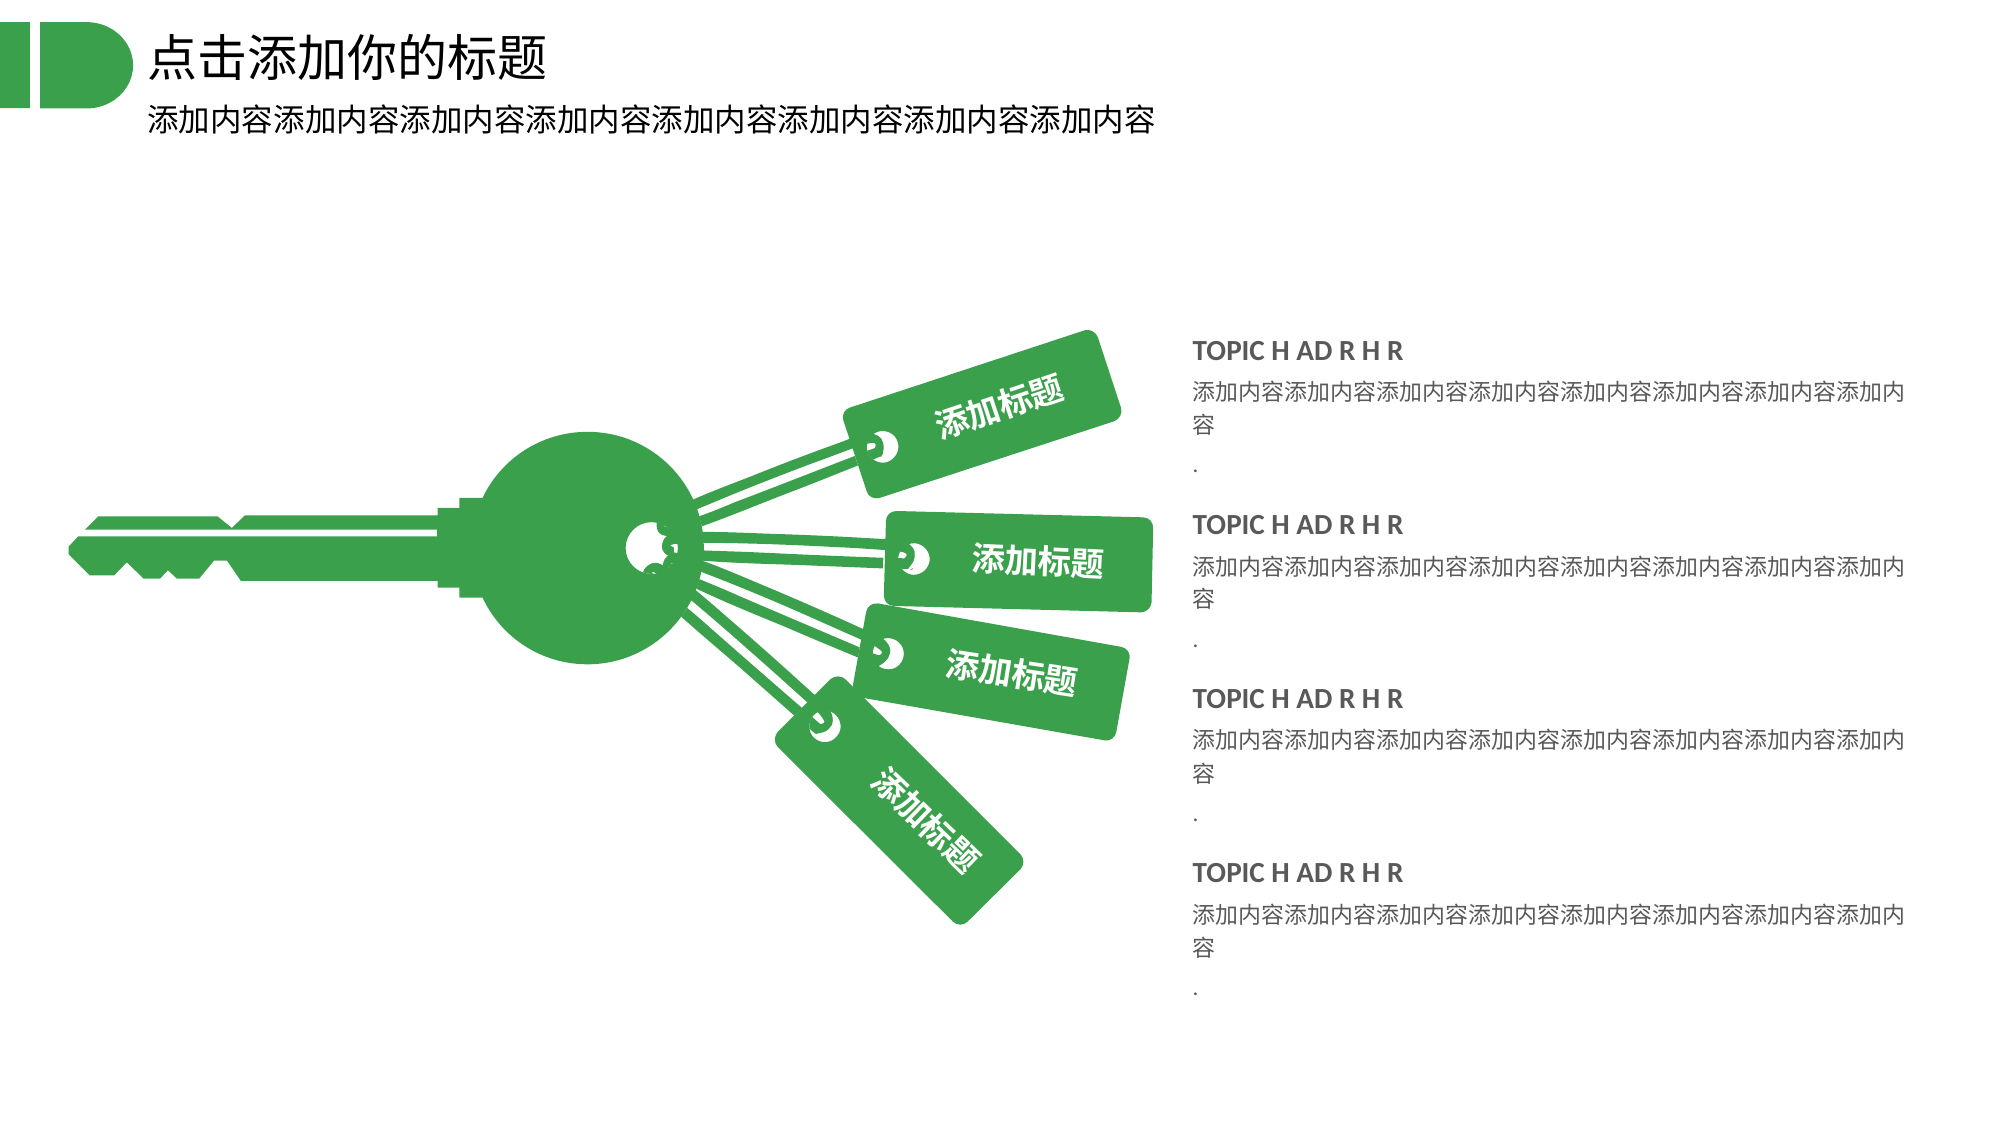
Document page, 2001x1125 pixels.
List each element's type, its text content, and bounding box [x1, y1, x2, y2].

text_box TOPIC H AD R H R 添加内容添加内容添加内容添加内容添加内容添加内容添加内容添加内容 . [1192, 672, 1929, 826]
text_box TOPIC H AD R H R 添加内容添加内容添加内容添加内容添加内容添加内容添加内容添加内容 . [1192, 324, 1911, 478]
text_box TOPIC H AD R H R 添加内容添加内容添加内容添加内容添加内容添加内容添加内容添加内容 . [1192, 846, 1929, 1000]
text_box 添加内容添加内容添加内容添加内容添加内容添加内容添加内容添加内容 [132, 96, 1427, 147]
text_box 点击添加你的标题 [134, 26, 1427, 96]
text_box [660, 511, 1154, 613]
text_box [655, 328, 1123, 538]
text_box [68, 431, 655, 665]
text_box TOPIC H AD R H R 添加内容添加内容添加内容添加内容添加内容添加内容添加内容添加内容 . [1192, 498, 1929, 652]
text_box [0, 22, 134, 109]
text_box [662, 551, 1131, 742]
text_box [643, 560, 1024, 926]
